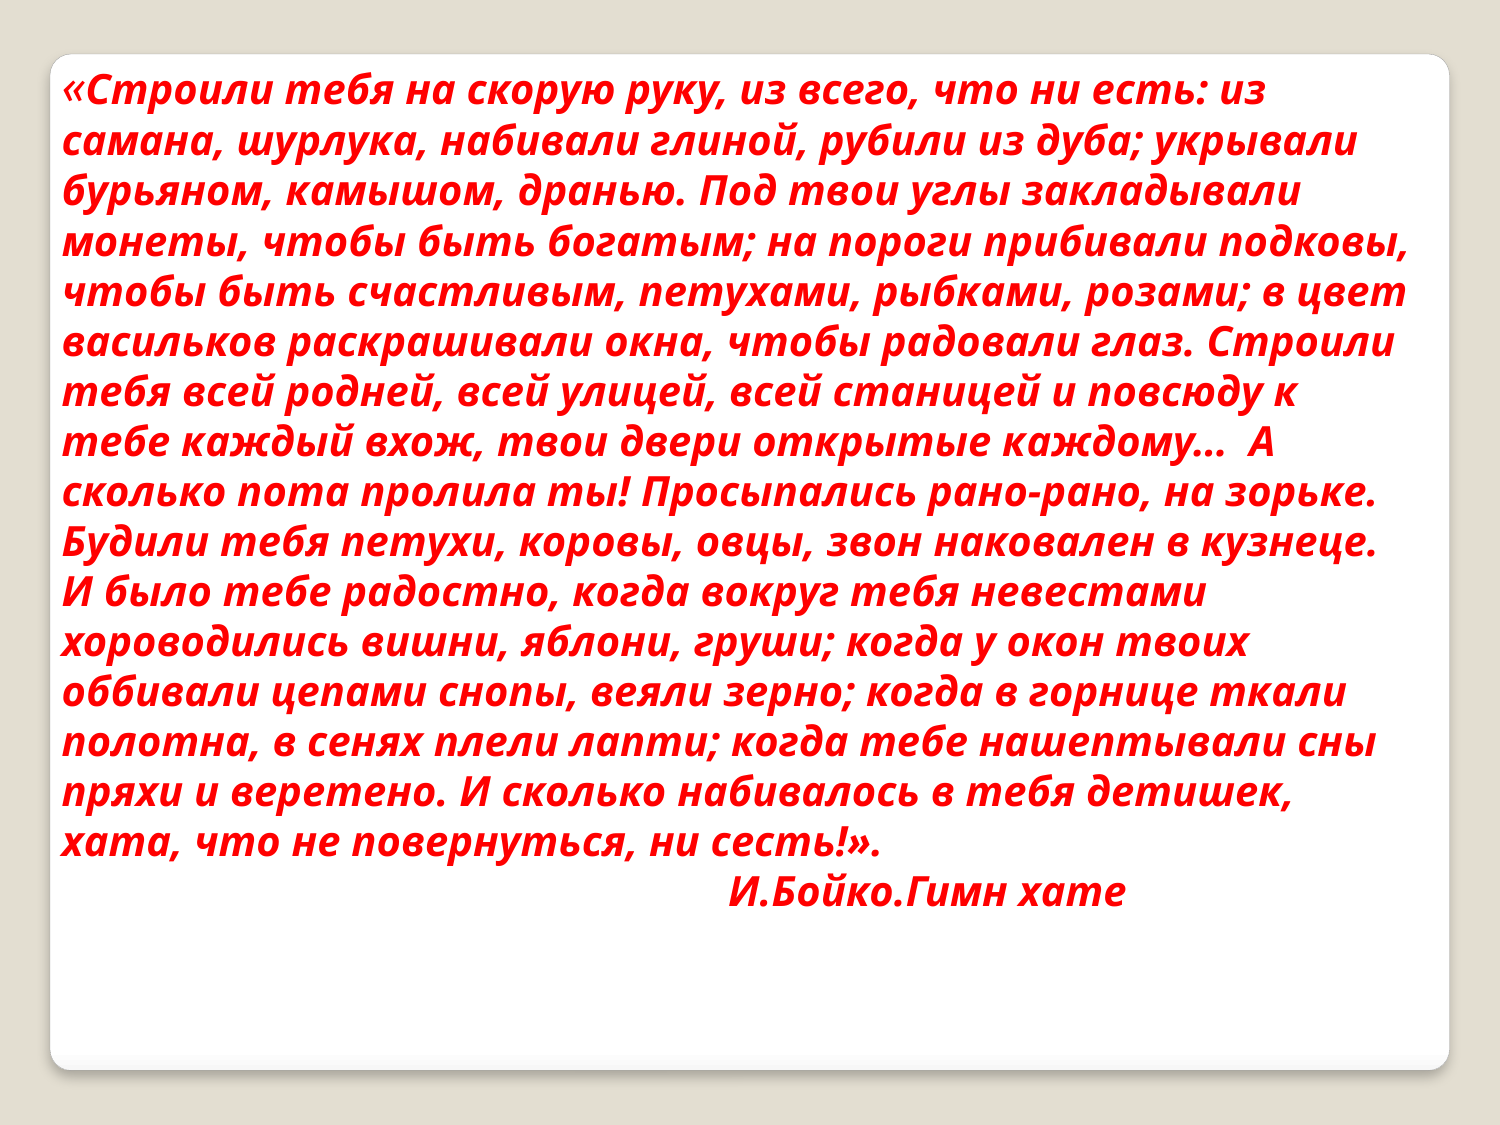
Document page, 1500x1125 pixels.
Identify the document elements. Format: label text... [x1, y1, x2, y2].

text_box «Строили тебя на скорую руку, из всего, что ни есть: из самана, шурлука, набивали глиной, рубили из дуба; укрывали бурьяном, камышом, дранью. Под твои углы закладывали монеты, чтобы быть богатым; на пороги прибивали подковы, чтобы быть счастливым, петухами, рыбками, розами; в цвет васильков раскрашивали окна, чтобы радовали глаз. Строили тебя всей родней, всей улицей, всей станицей и повсюду к тебе каждый вхож, твои двери открытые каждому… А сколько пота пролила ты! Просыпались рано-рано, на зорьке. Будили тебя петухи, коровы, овцы, звон наковален в кузнеце. И было тебе радостно, когда вокруг тебя невестами хороводились вишни, яблони, груши; когда у окон твоих оббивали цепами снопы, веяли зерно; когда в горнице ткали полотна, в сенях плели лапти; когда тебе нашептывали сны пряхи и веретено. И сколько набивалось в тебя детишек, хата, что не повернуться, ни сесть!». И.Бойко.Гимн хате [46, 46, 1430, 922]
